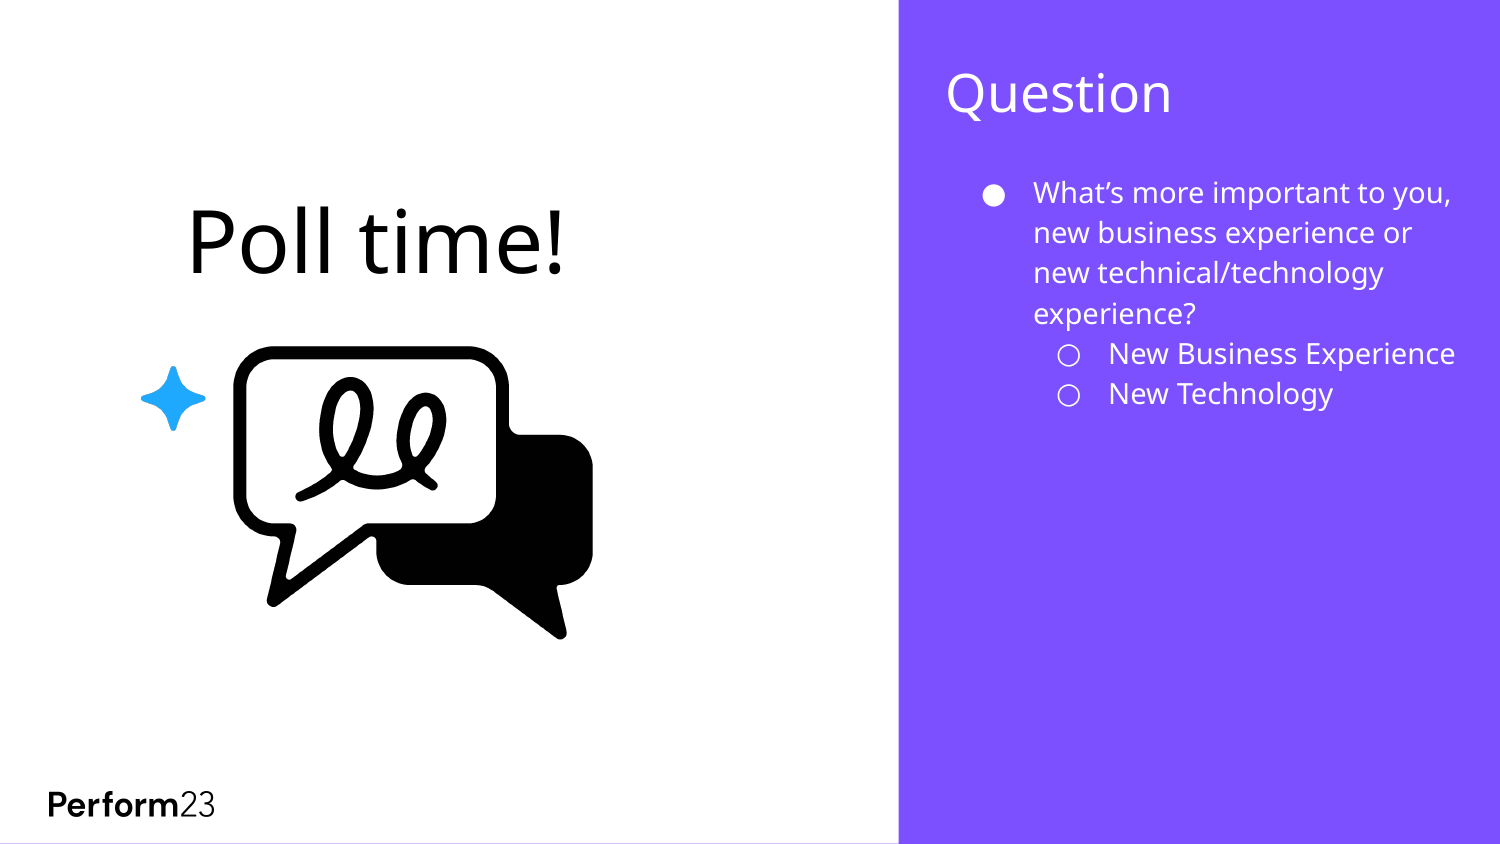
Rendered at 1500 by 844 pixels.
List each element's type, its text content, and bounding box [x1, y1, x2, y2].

picture [49, 791, 214, 817]
picture [57, 153, 694, 790]
text_box Poll time! [44, 62, 708, 307]
title Question [930, 44, 1429, 139]
list What’s more important to you, new business experience or new technical/technology experience? New Business Experience New Technology [943, 154, 1487, 777]
